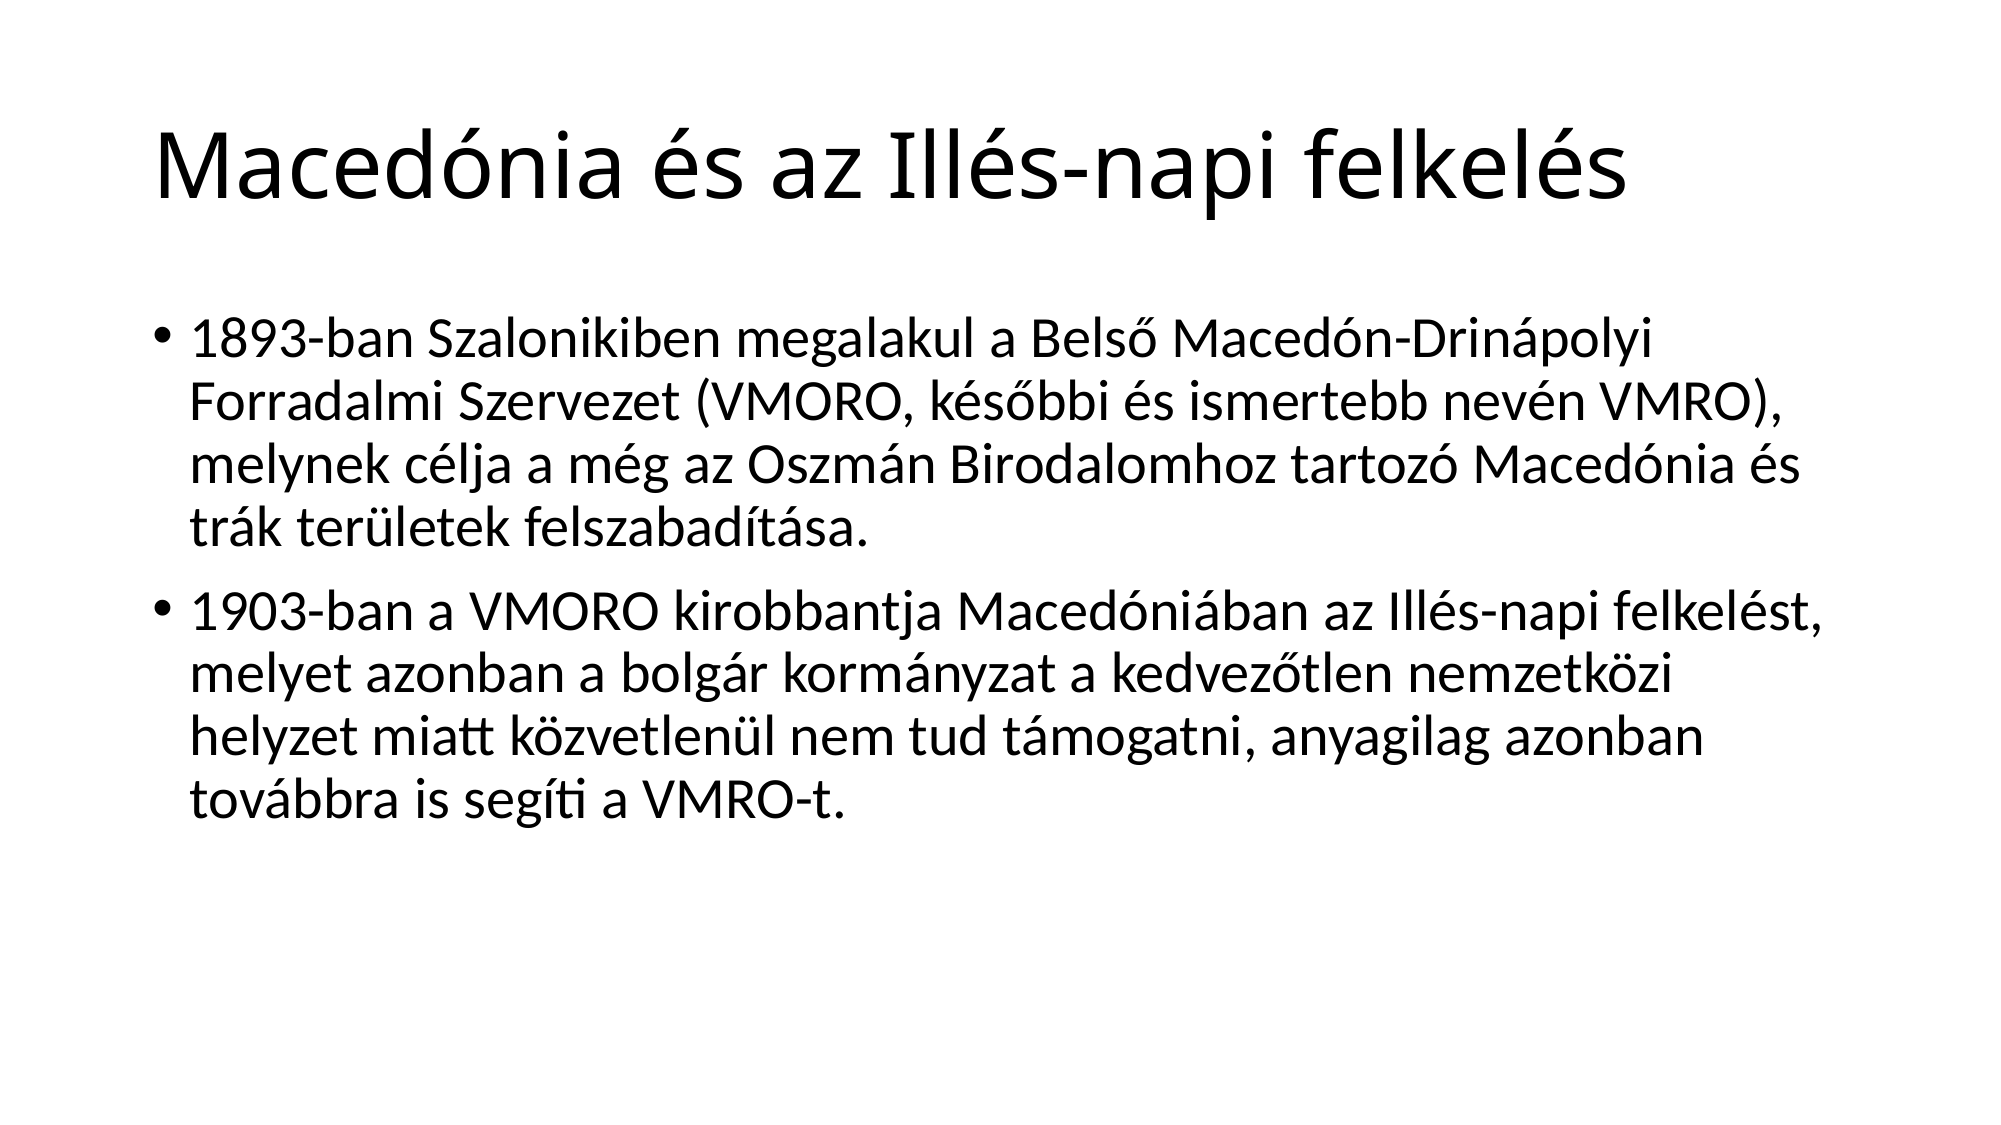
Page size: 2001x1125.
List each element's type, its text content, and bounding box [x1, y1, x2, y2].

list 1893-ban Szalonikiben megalakul a Belső Macedón-Drinápolyi Forradalmi Szervezet (VMORO, későbbi és ismertebb nevén VMRO), melynek célja a még az Oszmán Birodalomhoz tartozó Macedónia és trák területek felszabadítása. 1903-ban a VMORO kirobbantja Macedóniában az Illés-napi felkelést, melyet azonban a bolgár kormányzat a kedvezőtlen nemzetközi helyzet miatt közvetlenül nem tud támogatni, anyagilag azonban továbbra is segíti a VMRO-t. [137, 299, 1863, 1014]
title Macedónia és az Illés-napi felkelés [137, 59, 1863, 278]
